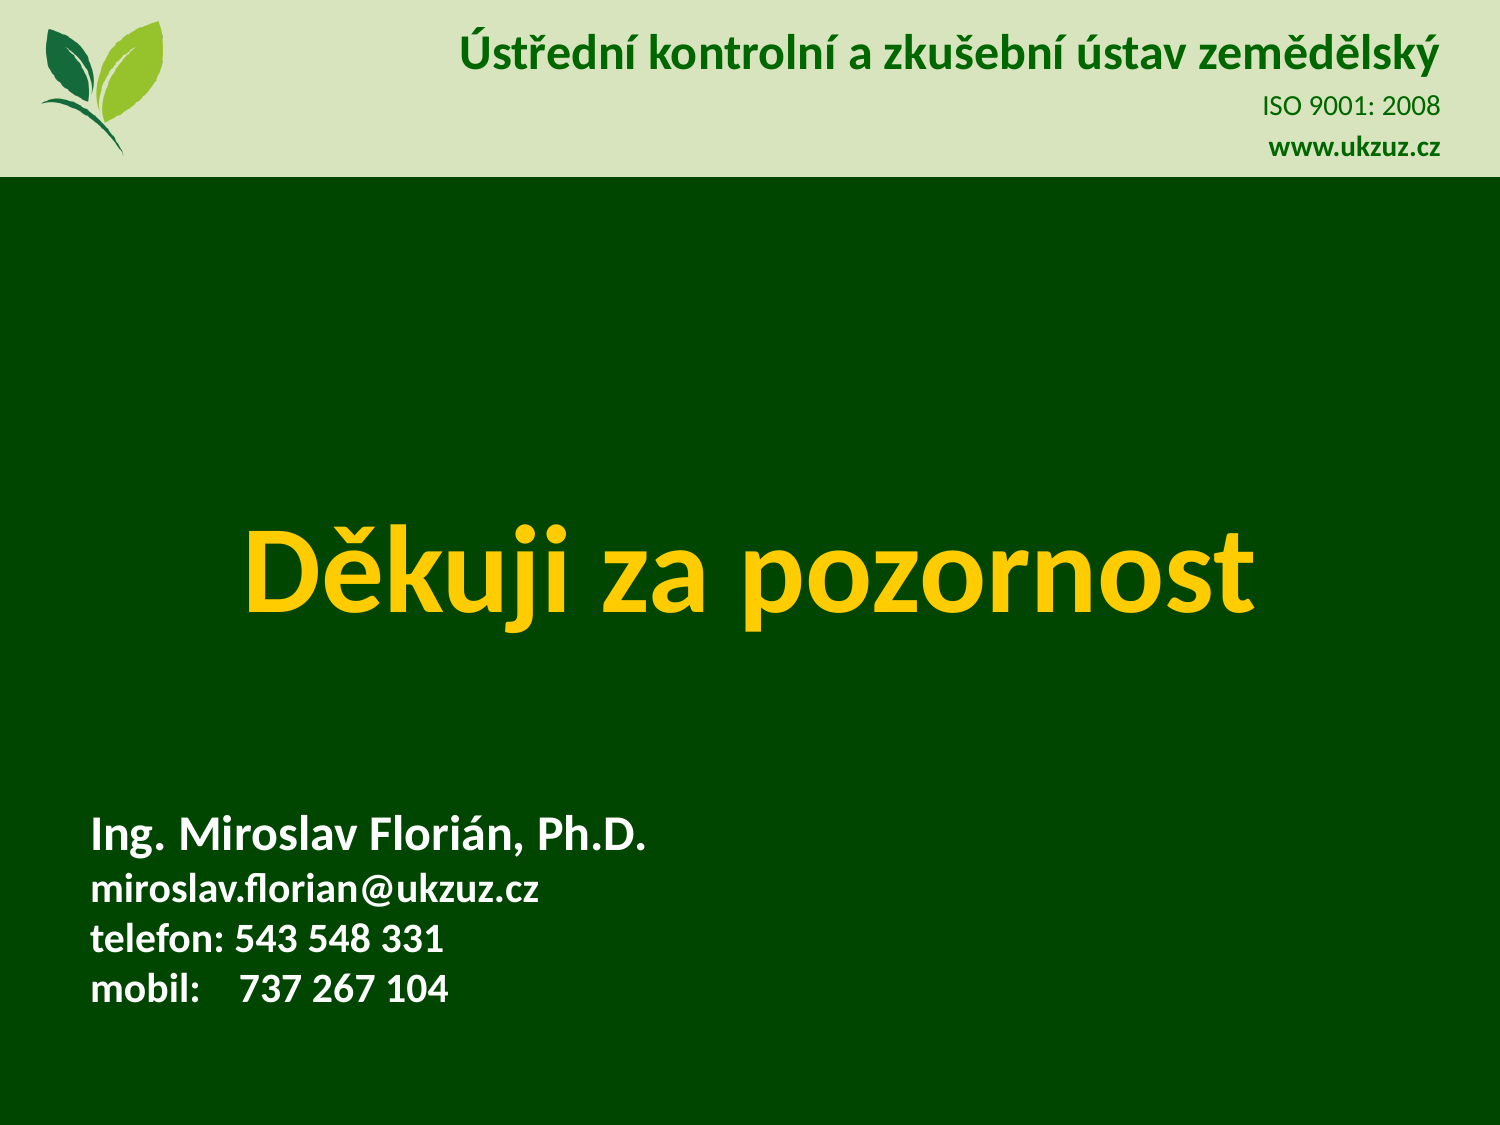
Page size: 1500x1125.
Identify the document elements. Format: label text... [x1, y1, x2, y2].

list Děkuji za pozornost Ing. Miroslav Florián, Ph.D. miroslav.florian@ukzuz.cz telefon: 543 548 331 mobil: 737 267 104 [75, 479, 1425, 1035]
picture [41, 21, 163, 156]
